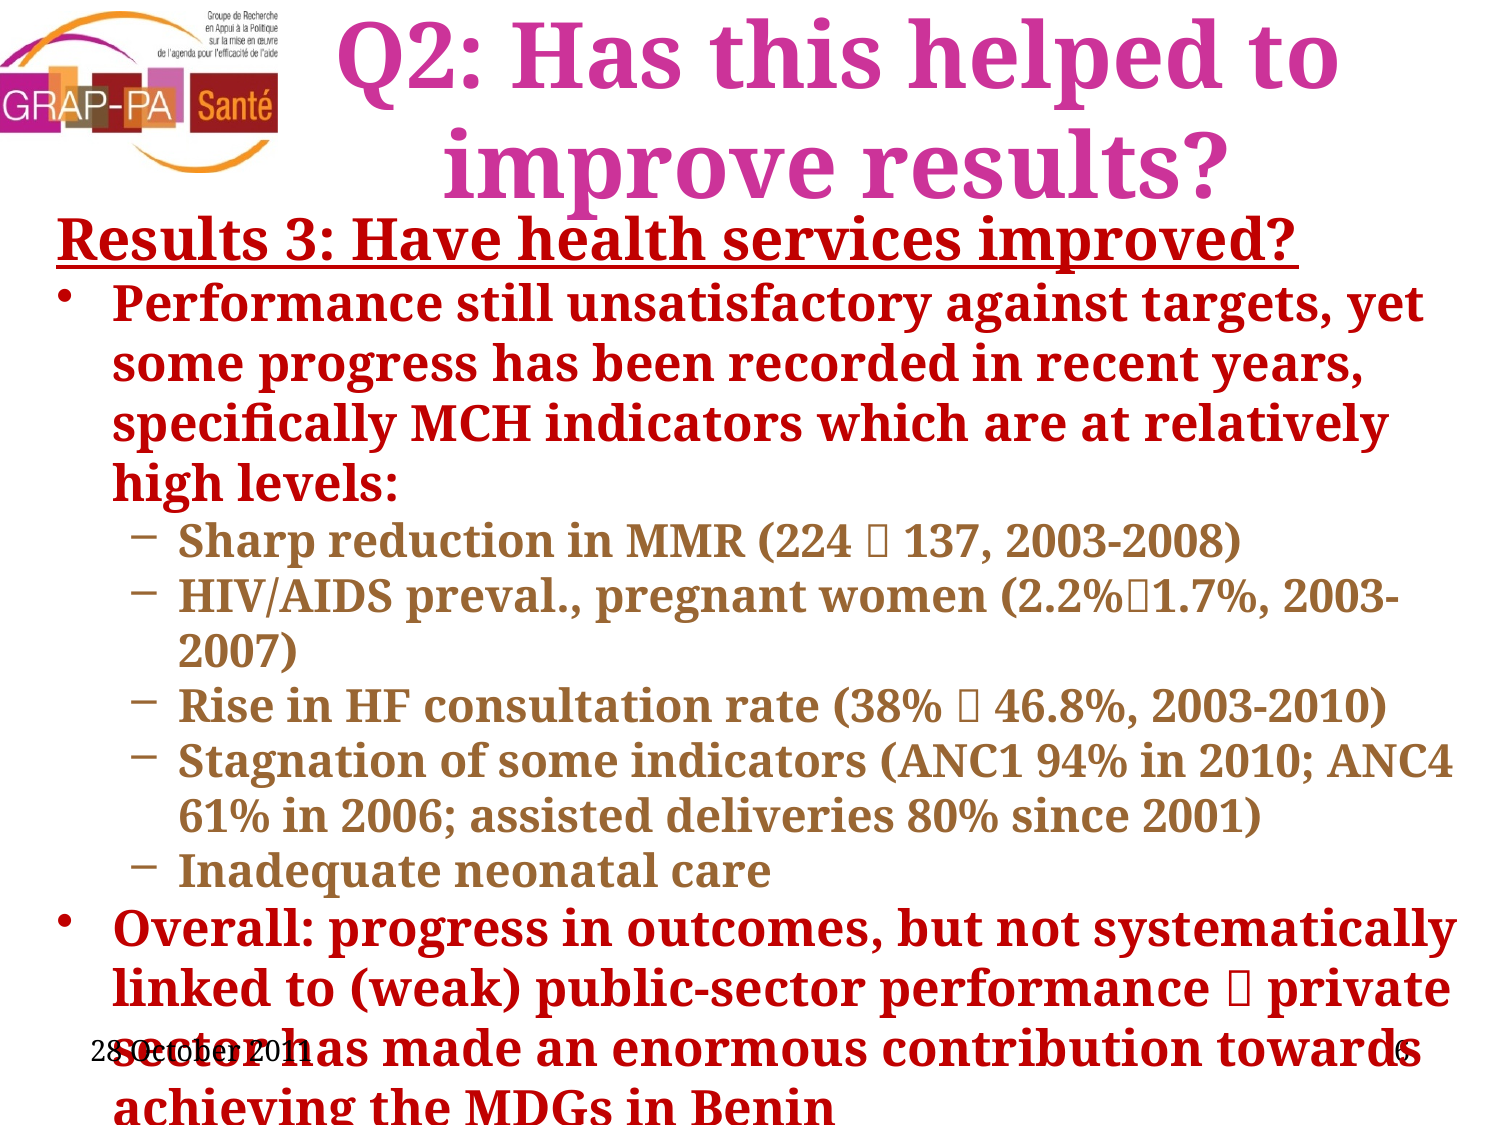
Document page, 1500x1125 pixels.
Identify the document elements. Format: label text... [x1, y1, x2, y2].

picture [0, 11, 278, 173]
list Results 3: Have health services improved? Performance still unsatisfactory against targets, yet some progress has been recorded in recent years, specifically MCH indicators which are at relatively high levels: Sharp reduction in MMR (224  137, 2003-2008) HIV/AIDS preval., pregnant women (2.2%1.7%, 2003-2007) Rise in HF consultation rate (38%  46.8%, 2003-2010) Stagnation of some indicators (ANC1 94% in 2010; ANC4 61% in 2006; assisted deliveries 80% since 2001) Inadequate neonatal care Overall: progress in outcomes, but not systematically linked to (weak) public-sector performance  private sector has made an enormous contribution towards achieving the MDGs in Benin [41, 208, 1483, 1024]
title Q2: Has this helped to improve results? [277, 19, 1400, 194]
slide_number 6 [1074, 1024, 1425, 1103]
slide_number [75, 1024, 425, 1103]
